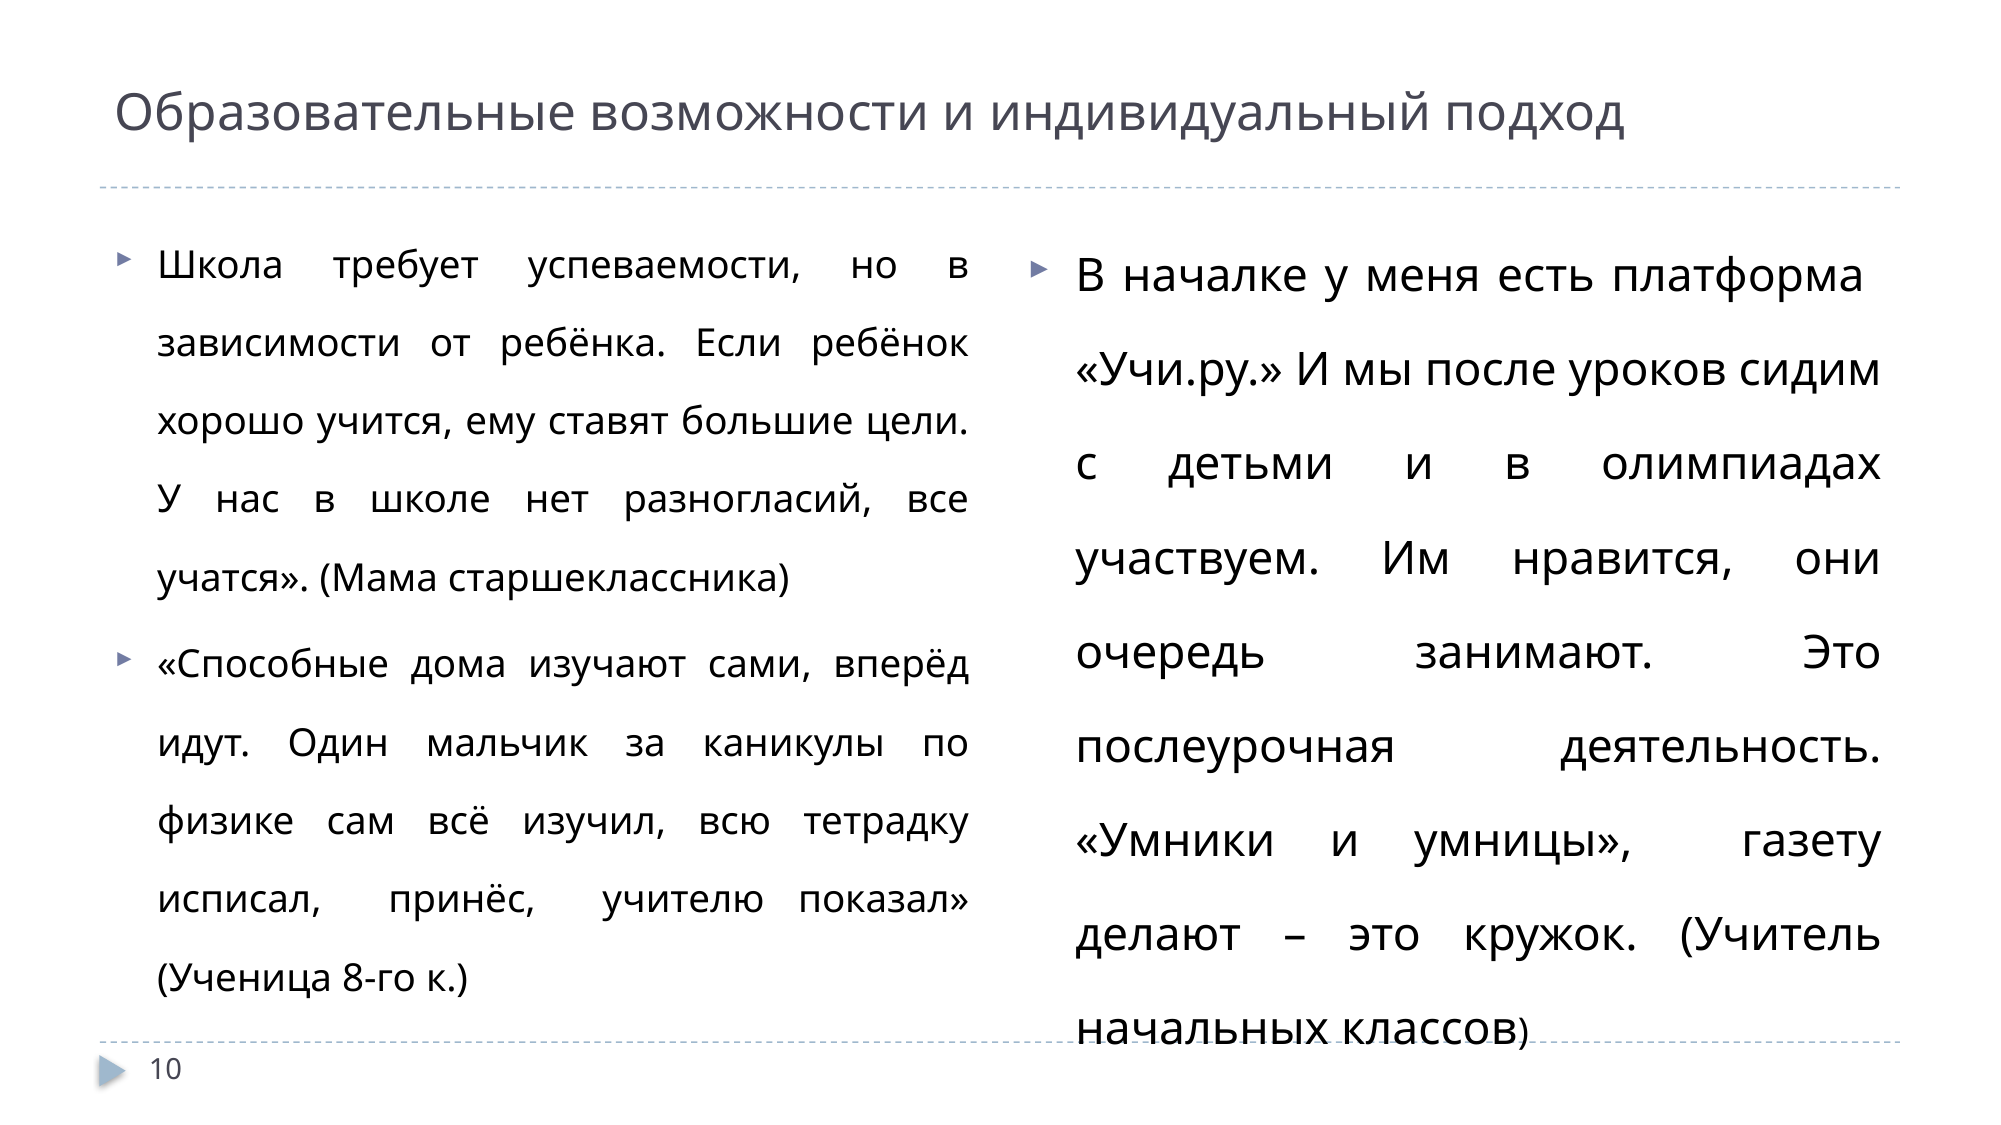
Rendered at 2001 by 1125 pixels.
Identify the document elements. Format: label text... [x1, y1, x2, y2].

list В началке у меня есть платформа «Учи.ру.» И мы после уроков сидим с детьми и в олимпиадах участвуем. Им нравится, они очередь занимают. Это послеурочная деятельность. «Умники и умницы», газету делают – это кружок. (Учитель начальных классов) [1013, 199, 1898, 1084]
list Школа требует успеваемости, но в зависимости от ребёнка. Если ребёнок хорошо учится, ему ставят большие цели. У нас в школе нет разногласий, все учатся». (Мама старшеклассника) «Способные дома изучают сами, вперёд идут. Один мальчик за каникулы по физике сам всё изучил, всю тетрадку исписал, принёс, учителю показал» (Ученица 8-го к.) [99, 200, 984, 1010]
title Образовательные возможности и индивидуальный подход [99, 37, 1900, 148]
slide_number 10 [133, 1042, 568, 1103]
